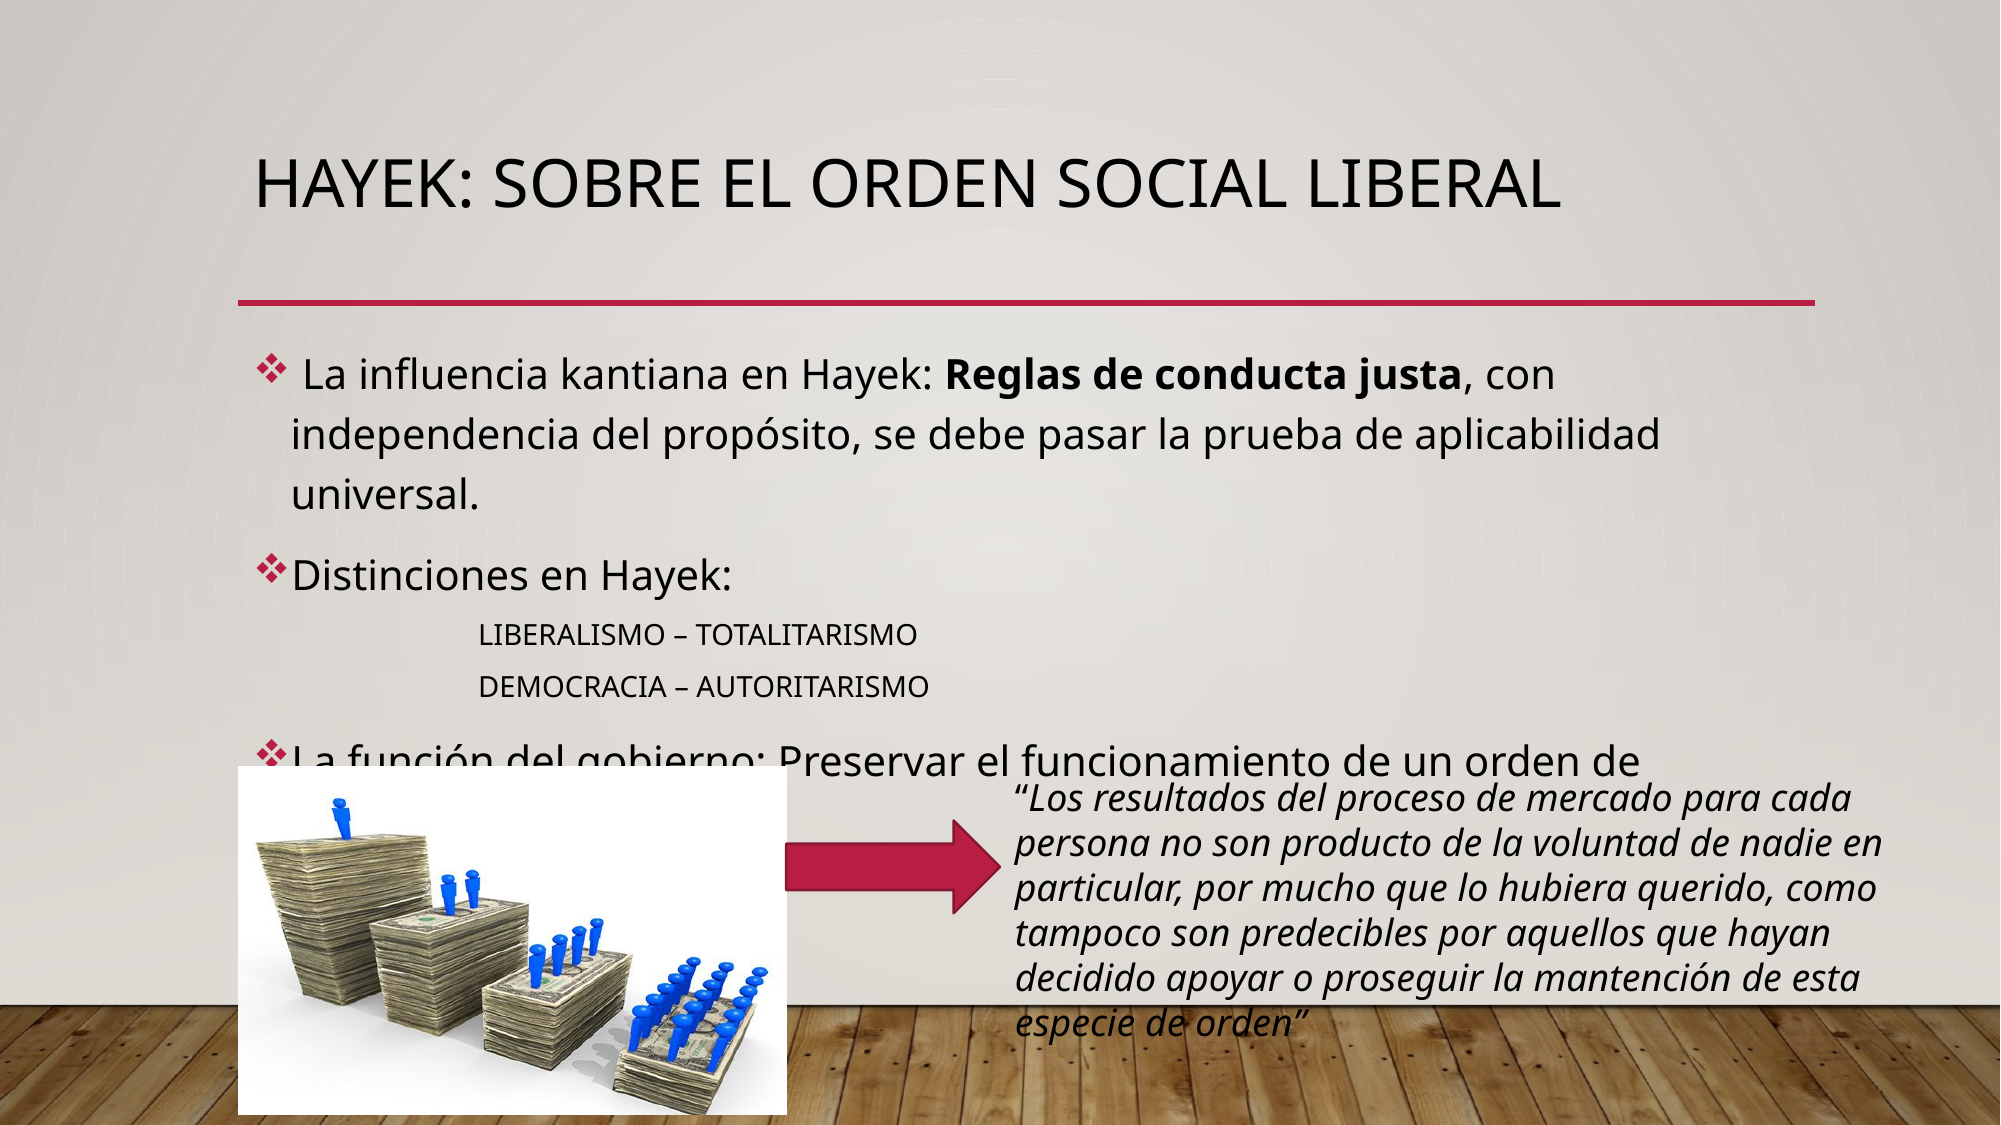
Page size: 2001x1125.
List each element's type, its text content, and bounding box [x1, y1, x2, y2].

picture [0, 766, 2000, 1125]
text_box “Los resultados del proceso de mercado para cada persona no son producto de la voluntad de nadie en particular, por mucho que lo hubiera querido, como tampoco son predecibles por aquellos que hayan decidido apoyar o proseguir la mantención de esta especie de orden” [999, 766, 1964, 1051]
list La influencia kantiana en Hayek: Reglas de conducta justa, con independencia del propósito, se debe pasar la prueba de aplicabilidad universal. Distinciones en Hayek: LIBERALISMO – TOTALITARISMO DEMOCRACIA – AUTORITARISMO La función del gobierno: Preservar el funcionamiento de un orden de mercado. [238, 330, 1814, 750]
text_box [787, 819, 999, 915]
title Hayek: sobre el orden social liberal [238, 142, 1814, 315]
